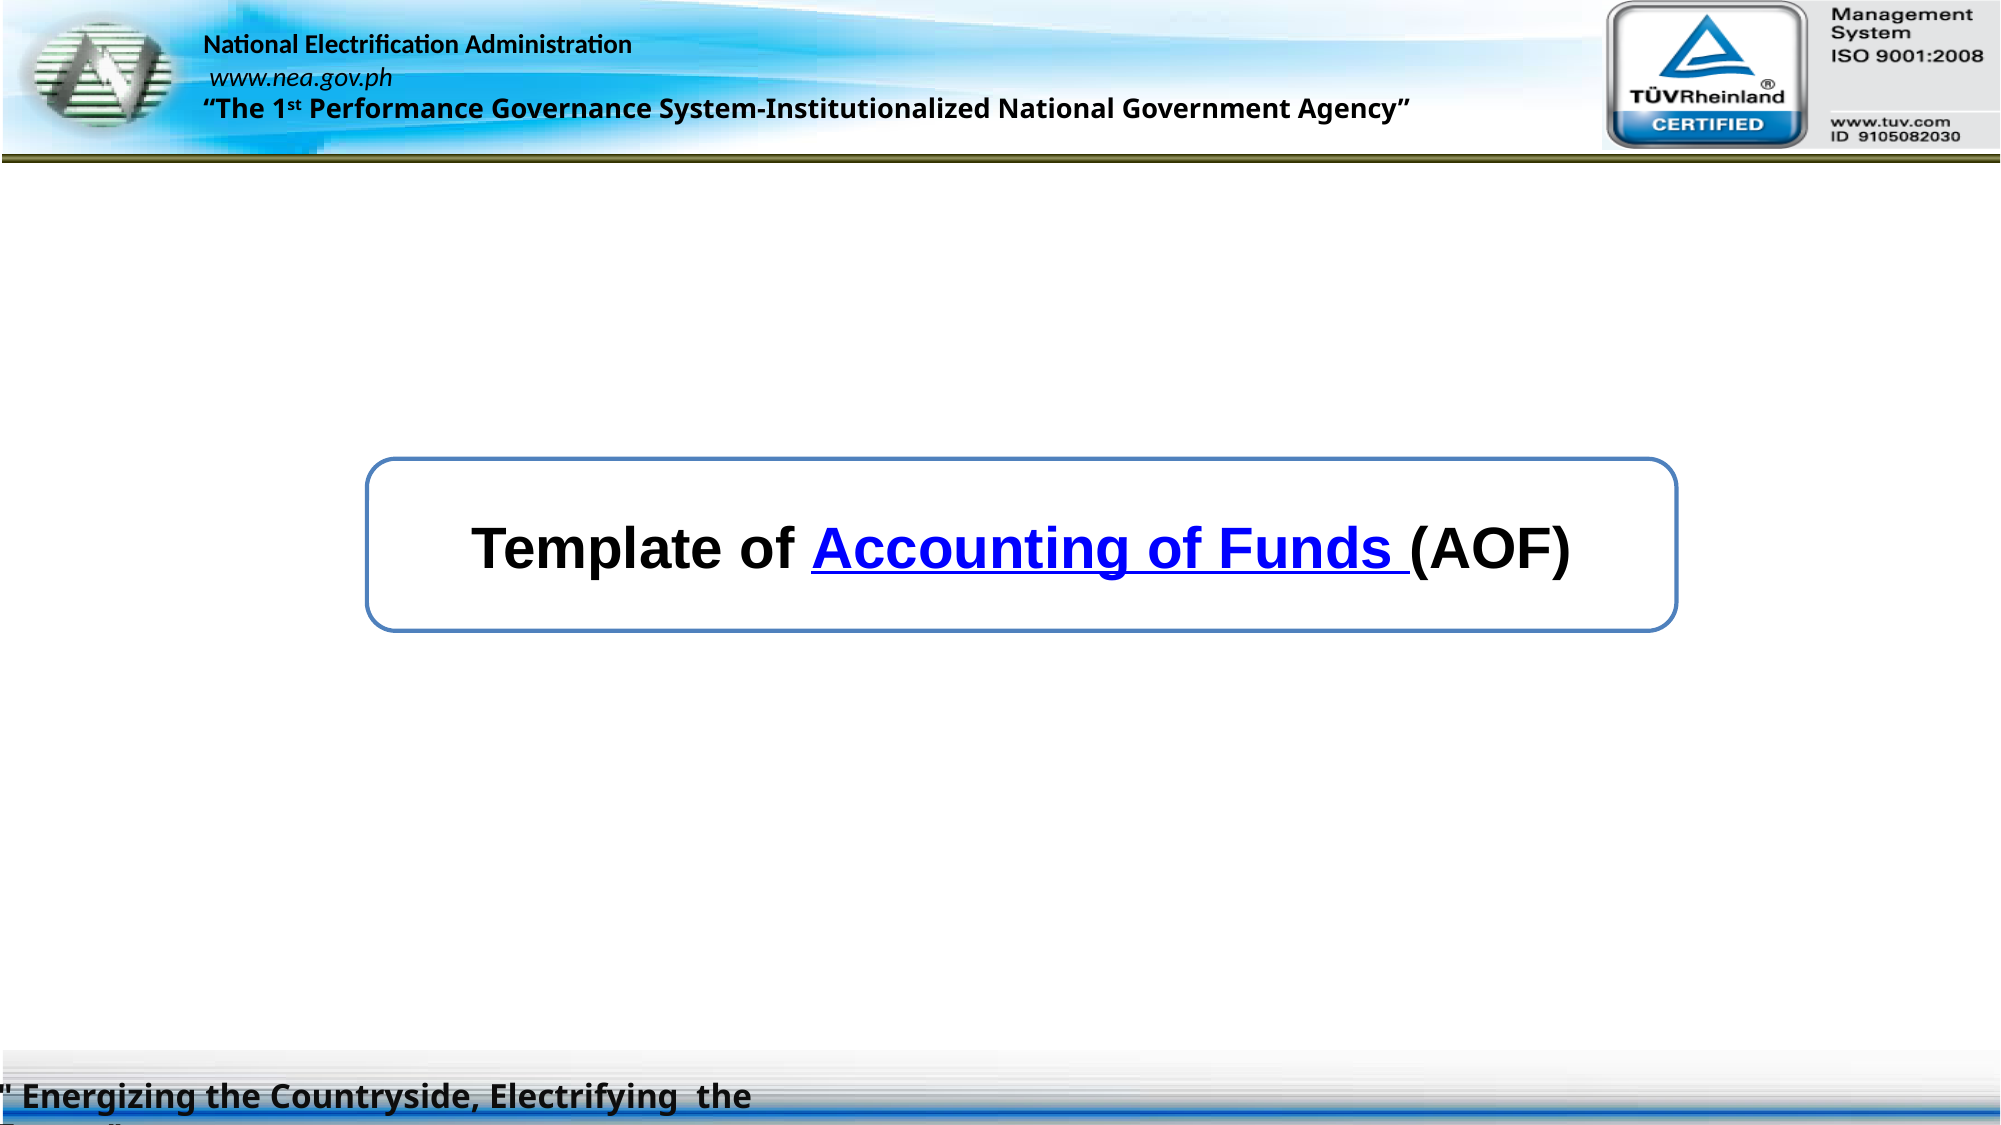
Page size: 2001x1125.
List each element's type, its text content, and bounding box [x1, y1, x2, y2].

text_box Template of Accounting of Funds (AOF) [364, 456, 1679, 633]
picture [2, 0, 2001, 163]
picture [2, 1050, 2001, 1125]
